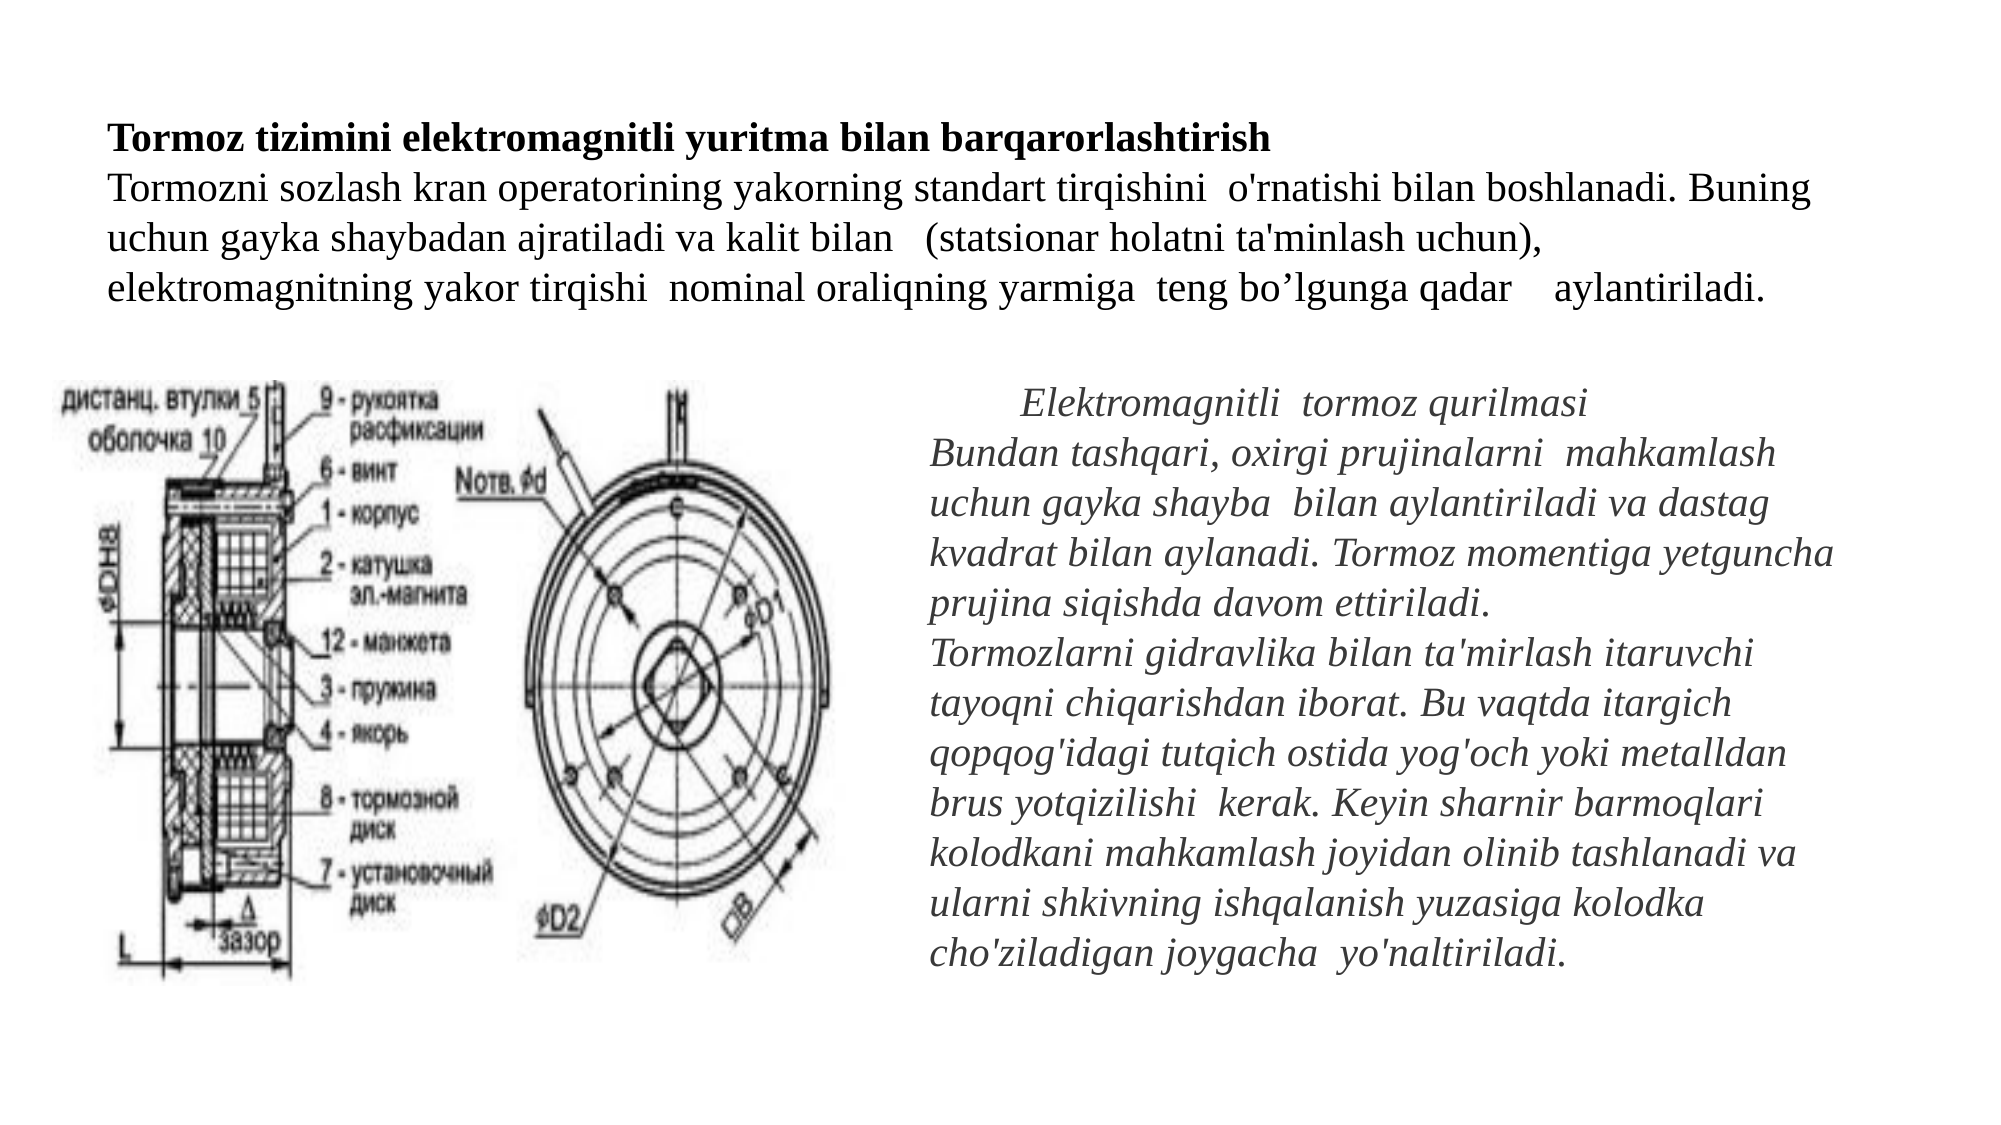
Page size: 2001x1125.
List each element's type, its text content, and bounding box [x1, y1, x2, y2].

text_box Tormoz tizimini elektromagnitli yuritma bilan barqarorlashtirish Tormozni sozlash kran operatorining yakorning standart tirqishini o'rnatishi bilan boshlanadi. Buning uchun gayka shaybadan ajratiladi va kalit bilan (statsionar holatni ta'minlash uchun), elektromagnitning yakor tirqishi nominal oraliqning yarmiga teng bo’lgunga qadar aylantiriladi. [92, 102, 1861, 318]
text_box Elektromagnitli tormoz qurilmasi Bundan tashqari, oxirgi prujinalarni mahkamlash uchun gayka shayba bilan aylantiriladi va dastag kvadrat bilan aylanadi. Tormoz momentiga yetguncha prujina siqishda davom ettiriladi. Tormozlarni gidravlika bilan ta'mirlash itaruvchi tayoqni chiqarishdan iborat. Bu vaqtda itargich qopqog'idagi tutqich ostida yog'och yoki metalldan brus yotqizilishi kerak. Keyin sharnir barmoqlari kolodkani mahkamlash joyidan olinib tashlanadi va ularni shkivning ishqalanish yuzasiga kolodka cho'ziladigan joygacha yo'naltiriladi. [914, 367, 1870, 983]
picture [52, 380, 846, 986]
